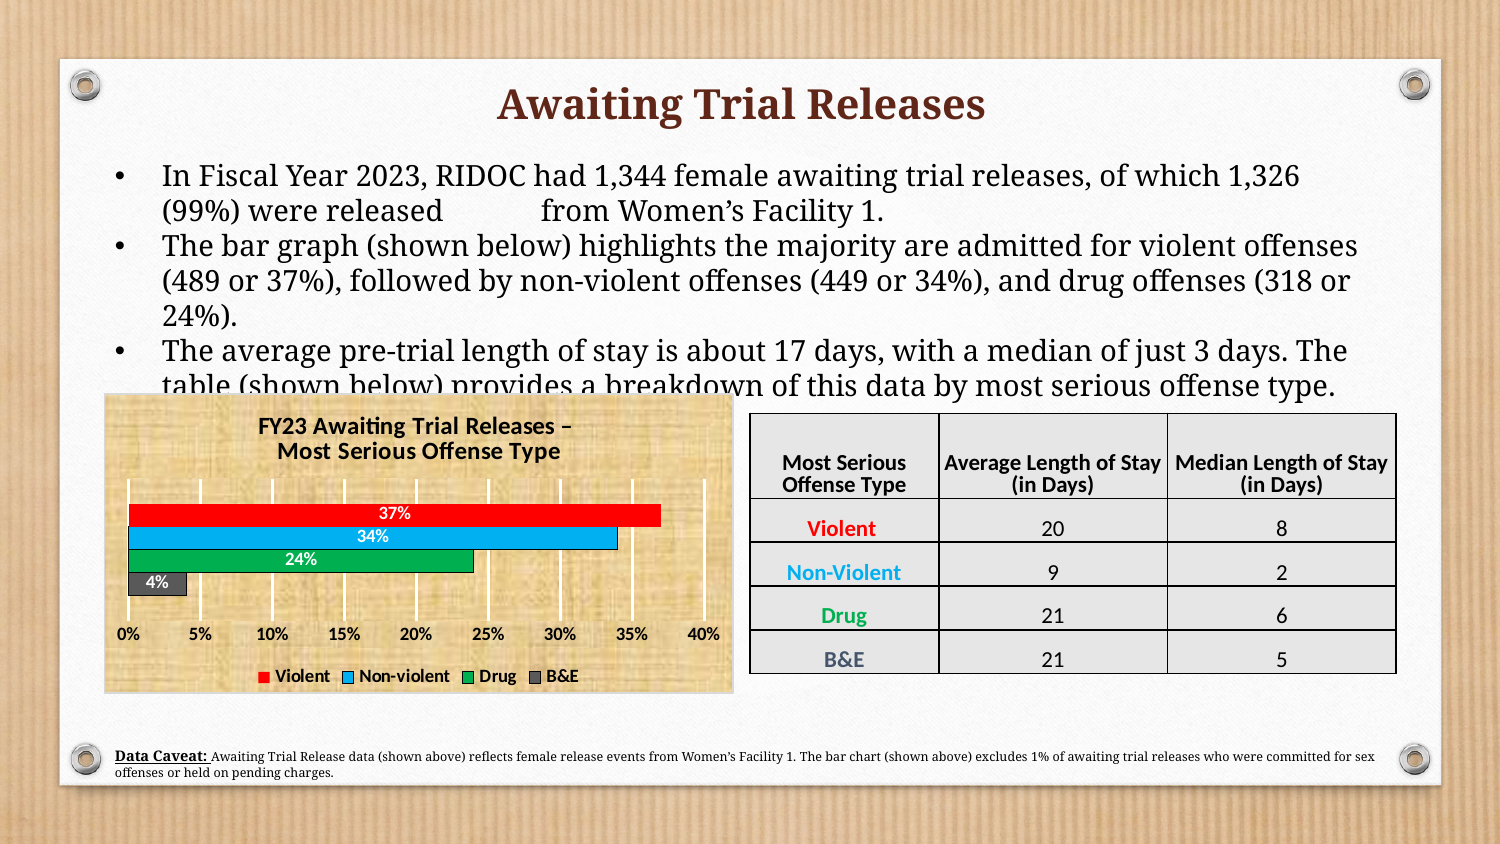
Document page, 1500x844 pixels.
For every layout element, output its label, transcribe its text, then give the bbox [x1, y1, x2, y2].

table_cell B&E [751, 631, 938, 673]
table_cell 8 [1168, 499, 1395, 541]
table_cell 21 [940, 631, 1167, 673]
table_cell Violent [751, 499, 938, 541]
table_cell Non-Violent [751, 543, 938, 585]
table_cell Drug [751, 587, 938, 629]
table_cell 5 [1168, 631, 1395, 673]
list Awaiting Trial Releases [469, 55, 1014, 150]
table_cell 9 [940, 543, 1167, 585]
table_header Median Length of Stay (in Days) [1168, 414, 1395, 498]
table_header Most Serious Offense Type [751, 414, 938, 498]
table_cell 2 [1168, 543, 1395, 585]
table_cell 6 [1168, 587, 1395, 629]
table_header Average Length of Stay (in Days) [940, 414, 1167, 498]
picture [0, 0, 1500, 844]
table_cell 20 [940, 499, 1167, 541]
text_box In Fiscal Year 2023, RIDOC had 1,344 female awaiting trial releases, of which 1,326 (99%) were released from Women’s Facility 1. The bar graph (shown below) highlights the majority are admitted for violent offenses (489 or 37%), followed by non-violent offenses (449 or 34%), and drug offenses (318 or 24%). The average pre-trial length of stay is about 17 days, with a median of just 3 days. The table (shown below) provides a breakdown of this data by most serious offense type. Data Caveat: Awaiting Trial Release data (shown above) reflects female release events from Women’s Facility 1. The bar chart (shown above) excludes 1% of awaiting trial releases who were committed for sex offenses or held on pending charges. [100, 150, 1400, 787]
table_cell 21 [940, 587, 1167, 629]
chart [103, 393, 735, 694]
